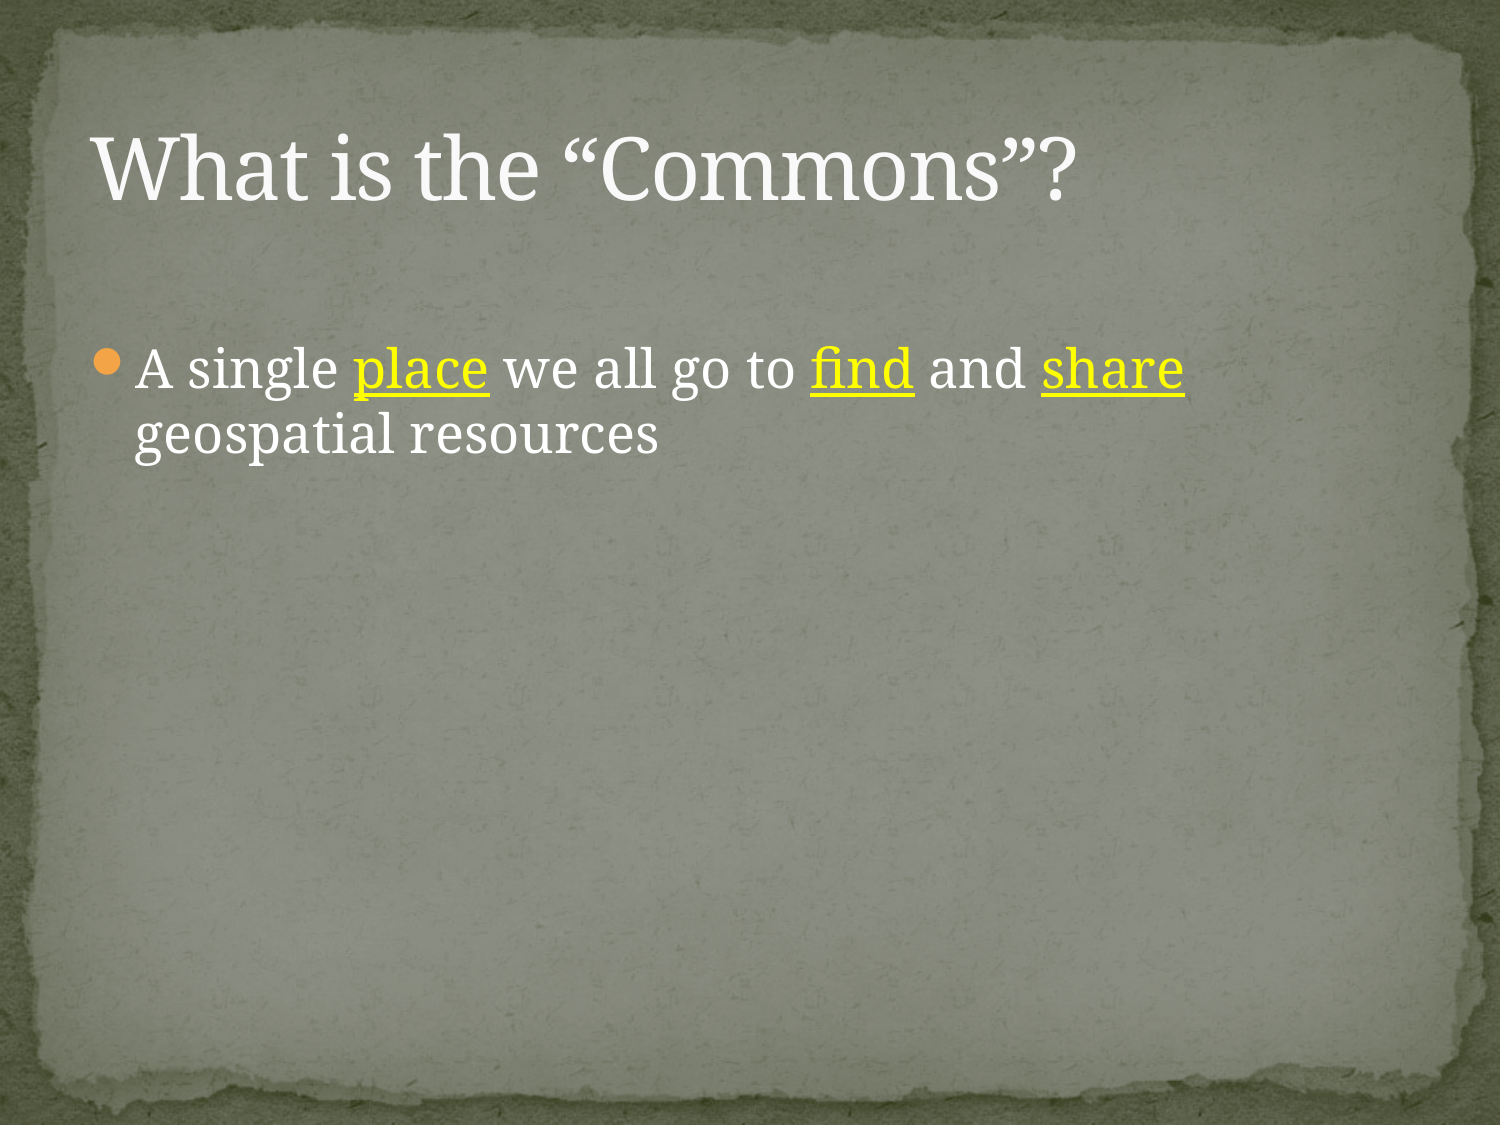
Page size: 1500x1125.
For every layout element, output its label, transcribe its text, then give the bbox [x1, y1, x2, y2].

title What is the “Commons”? [74, 24, 1425, 225]
list A single place we all go to find and share geospatial resources [75, 249, 1425, 1000]
